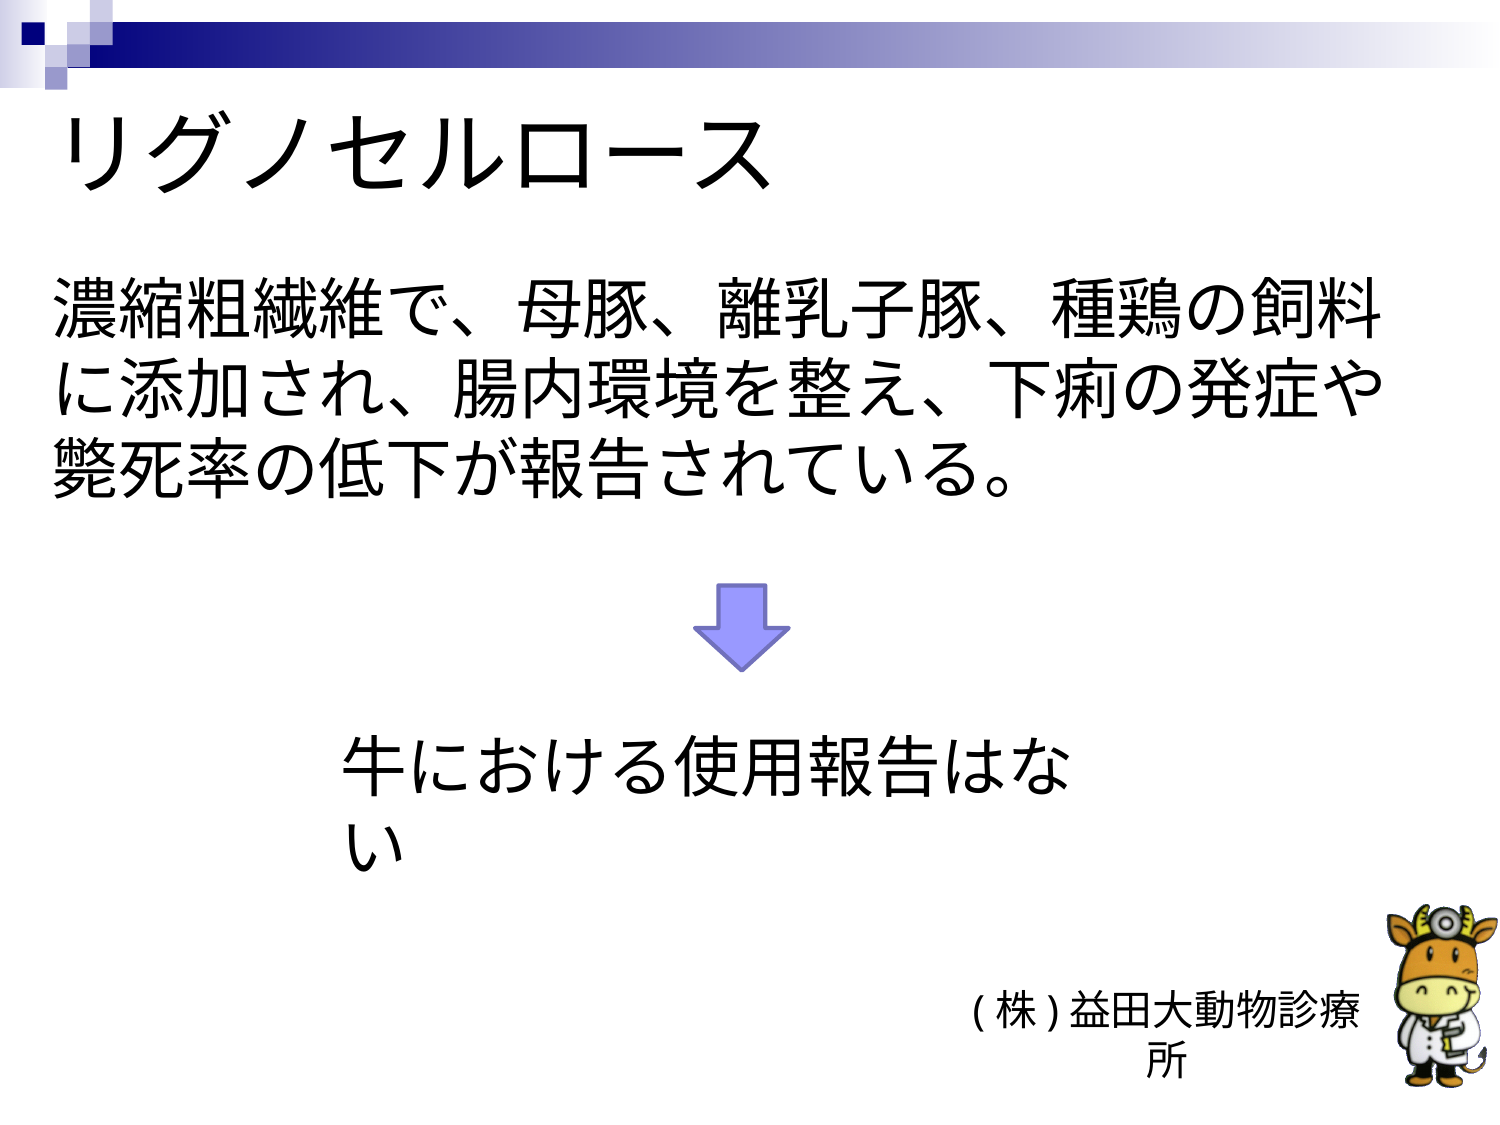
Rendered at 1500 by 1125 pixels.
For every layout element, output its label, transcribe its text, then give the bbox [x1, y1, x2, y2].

picture [1385, 900, 1500, 1092]
text_box リグノセルロース [36, 76, 1284, 225]
list 濃縮粗繊維で、母豚、離乳子豚、種鶏の飼料に添加され、腸内環境を整え、下痢の発症や斃死率の低下が報告されている。 [36, 259, 1447, 563]
footer (株)益田大動物診療所 [947, 1016, 1380, 1092]
text_box [693, 583, 791, 673]
text_box 牛における使用報告はない [325, 716, 1135, 866]
